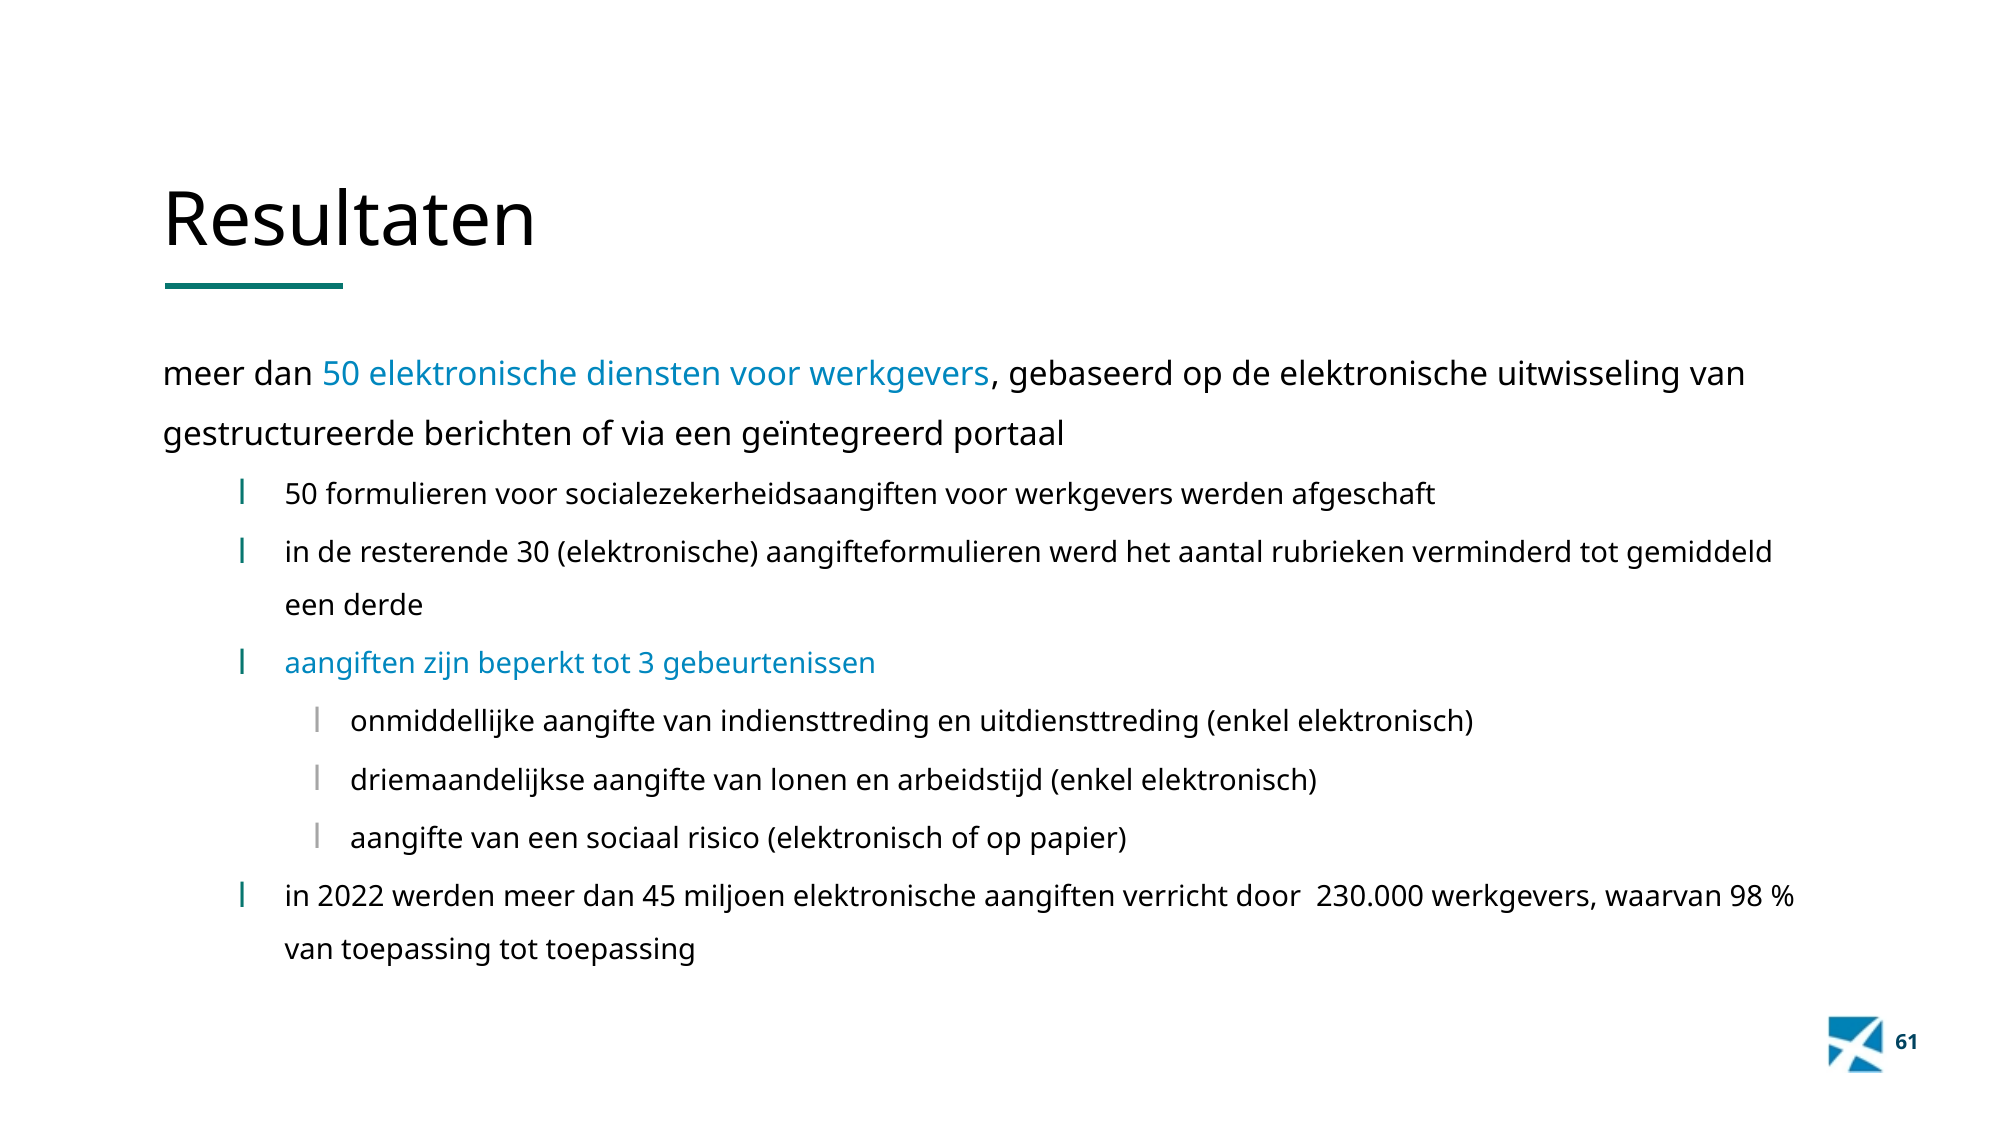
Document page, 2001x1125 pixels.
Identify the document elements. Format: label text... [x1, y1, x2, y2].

list Resultaten [147, 78, 1824, 269]
slide_number 61 [1824, 1012, 1990, 1073]
list meer dan 50 elektronische diensten voor werkgevers, gebaseerd op de elektronische uitwisseling van gestructureerde berichten of via een geïntegreerd portaal 50 formulieren voor socialezekerheidsaangiften voor werkgevers werden afgeschaft in de resterende 30 (elektronische) aangifteformulieren werd het aantal rubrieken verminderd tot gemiddeld een derde aangiften zijn beperkt tot 3 gebeurtenissen onmiddellijke aangifte van indiensttreding en uitdiensttreding (enkel elektronisch) driemaandelijkse aangifte van lonen en arbeidstijd (enkel elektronisch) aangifte van een sociaal risico (elektronisch of op papier) in 2022 werden meer dan 45 miljoen elektronische aangiften verricht door 230.000 werkgevers, waarvan 98 % van toepassing tot toepassing [147, 324, 1824, 983]
